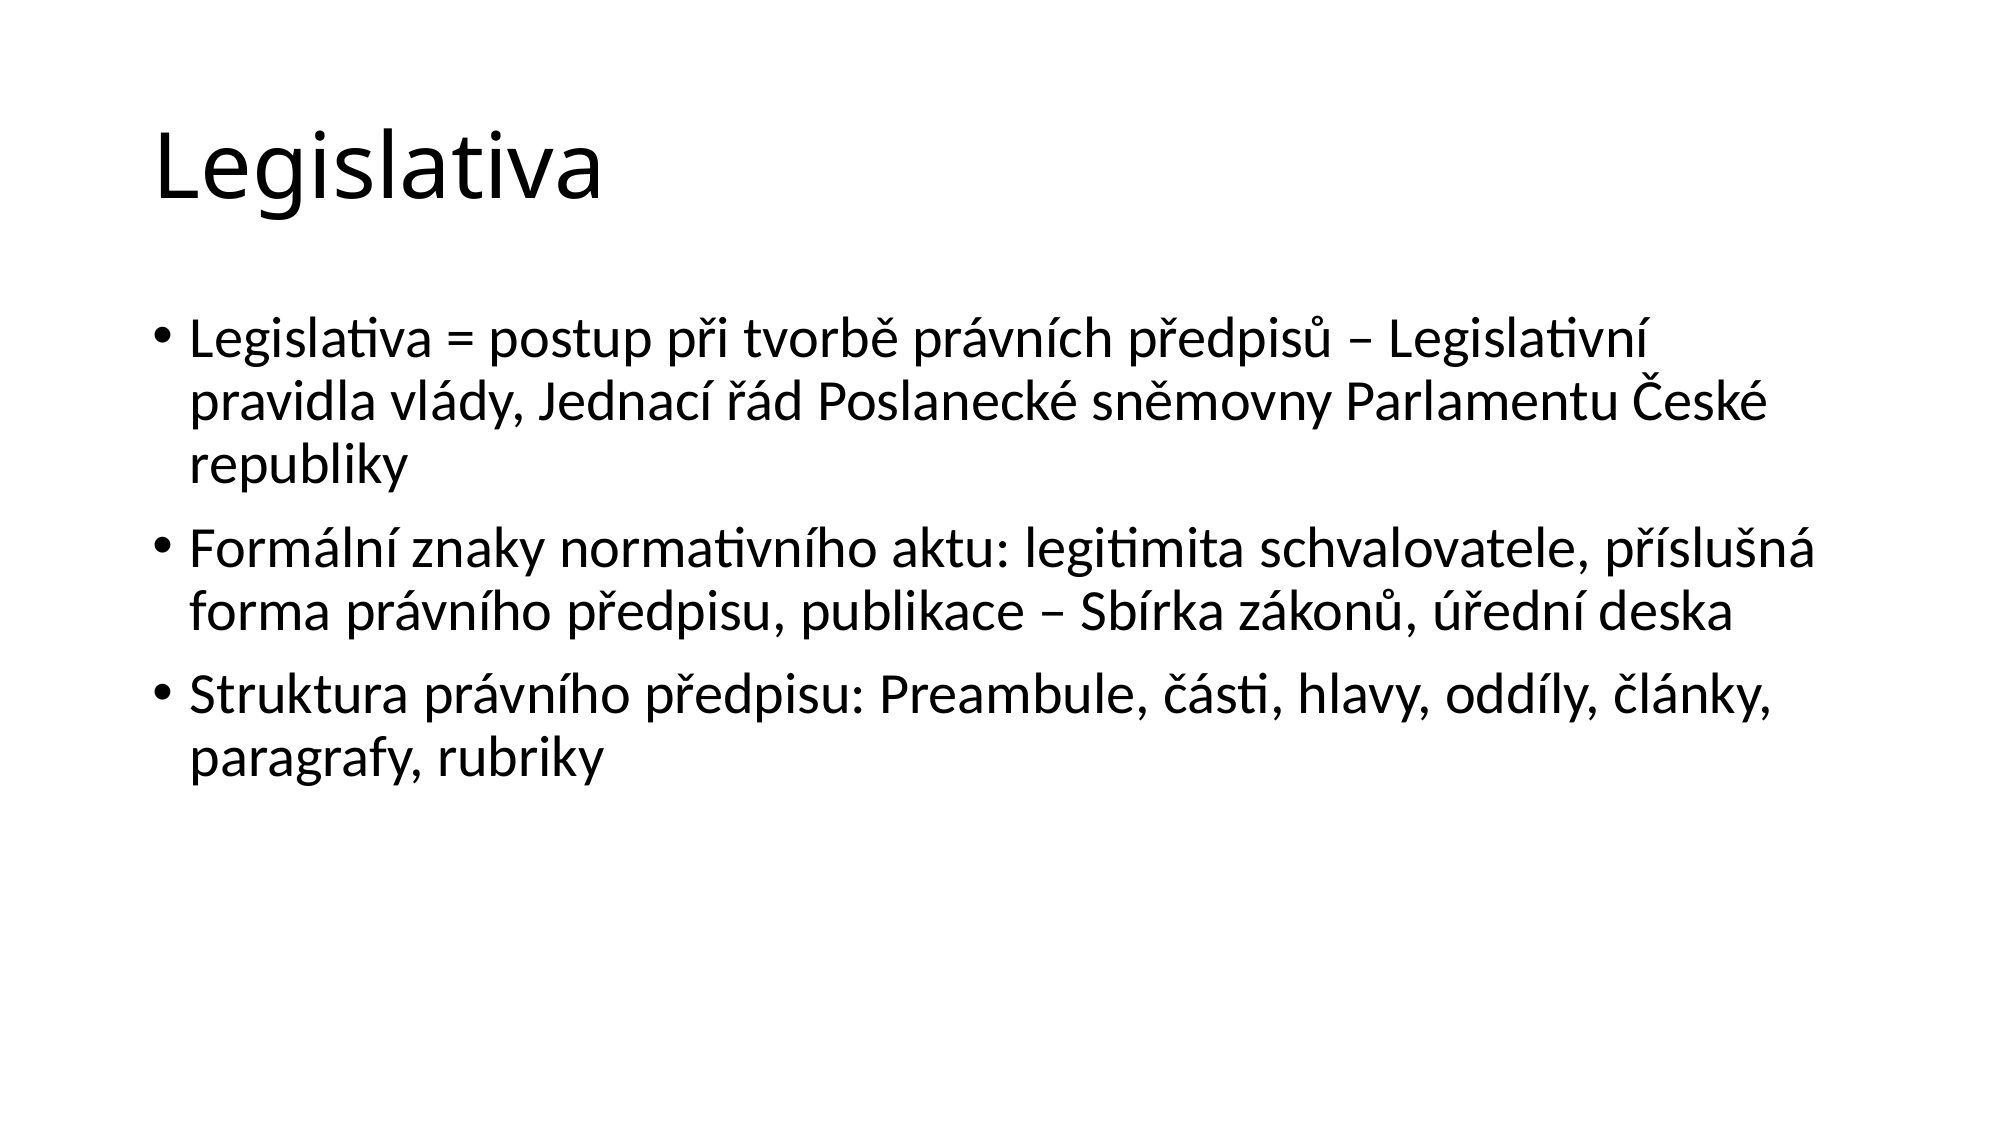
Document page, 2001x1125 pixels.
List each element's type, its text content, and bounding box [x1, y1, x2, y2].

title Legislativa [137, 59, 1863, 278]
list Legislativa = postup při tvorbě právních předpisů – Legislativní pravidla vlády, Jednací řád Poslanecké sněmovny Parlamentu České republiky Formální znaky normativního aktu: legitimita schvalovatele, příslušná forma právního předpisu, publikace – Sbírka zákonů, úřední deska Struktura právního předpisu: Preambule, části, hlavy, oddíly, články, paragrafy, rubriky [137, 299, 1863, 1014]
